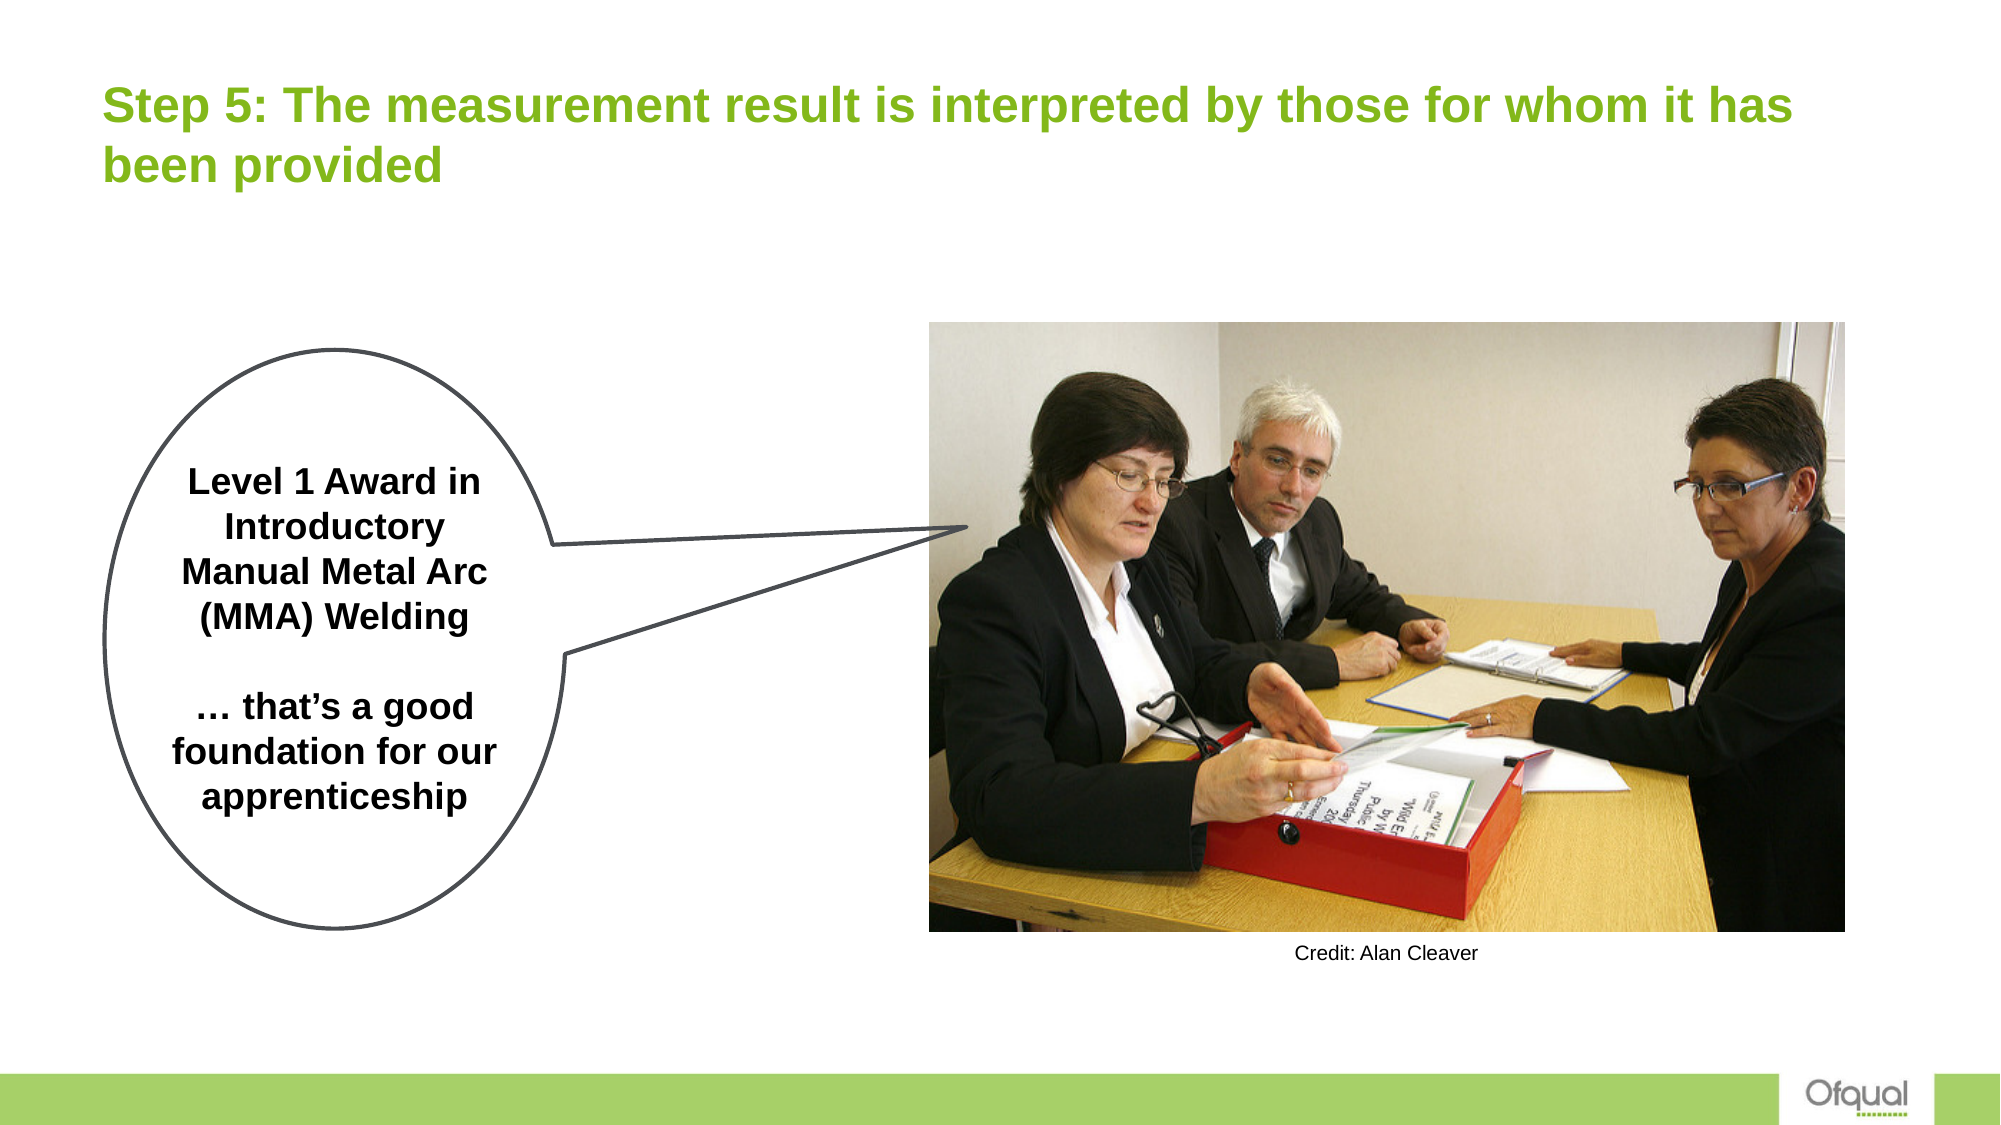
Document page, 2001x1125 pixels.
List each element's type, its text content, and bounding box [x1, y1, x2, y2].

text_box [158, 347, 512, 449]
text_box Credit: Alan Cleaver [1255, 939, 1518, 972]
text_box Level 1 Award in Introductory Manual Metal Arc (MMA) Welding … that’s a good foundation for our apprenticeship [151, 449, 518, 825]
picture [0, 0, 2000, 1125]
text_box [155, 825, 515, 931]
title Step 5: The measurement result is interpreted by those for whom it has been provided [102, 66, 1903, 161]
text_box [518, 459, 923, 819]
text_box [102, 460, 151, 818]
